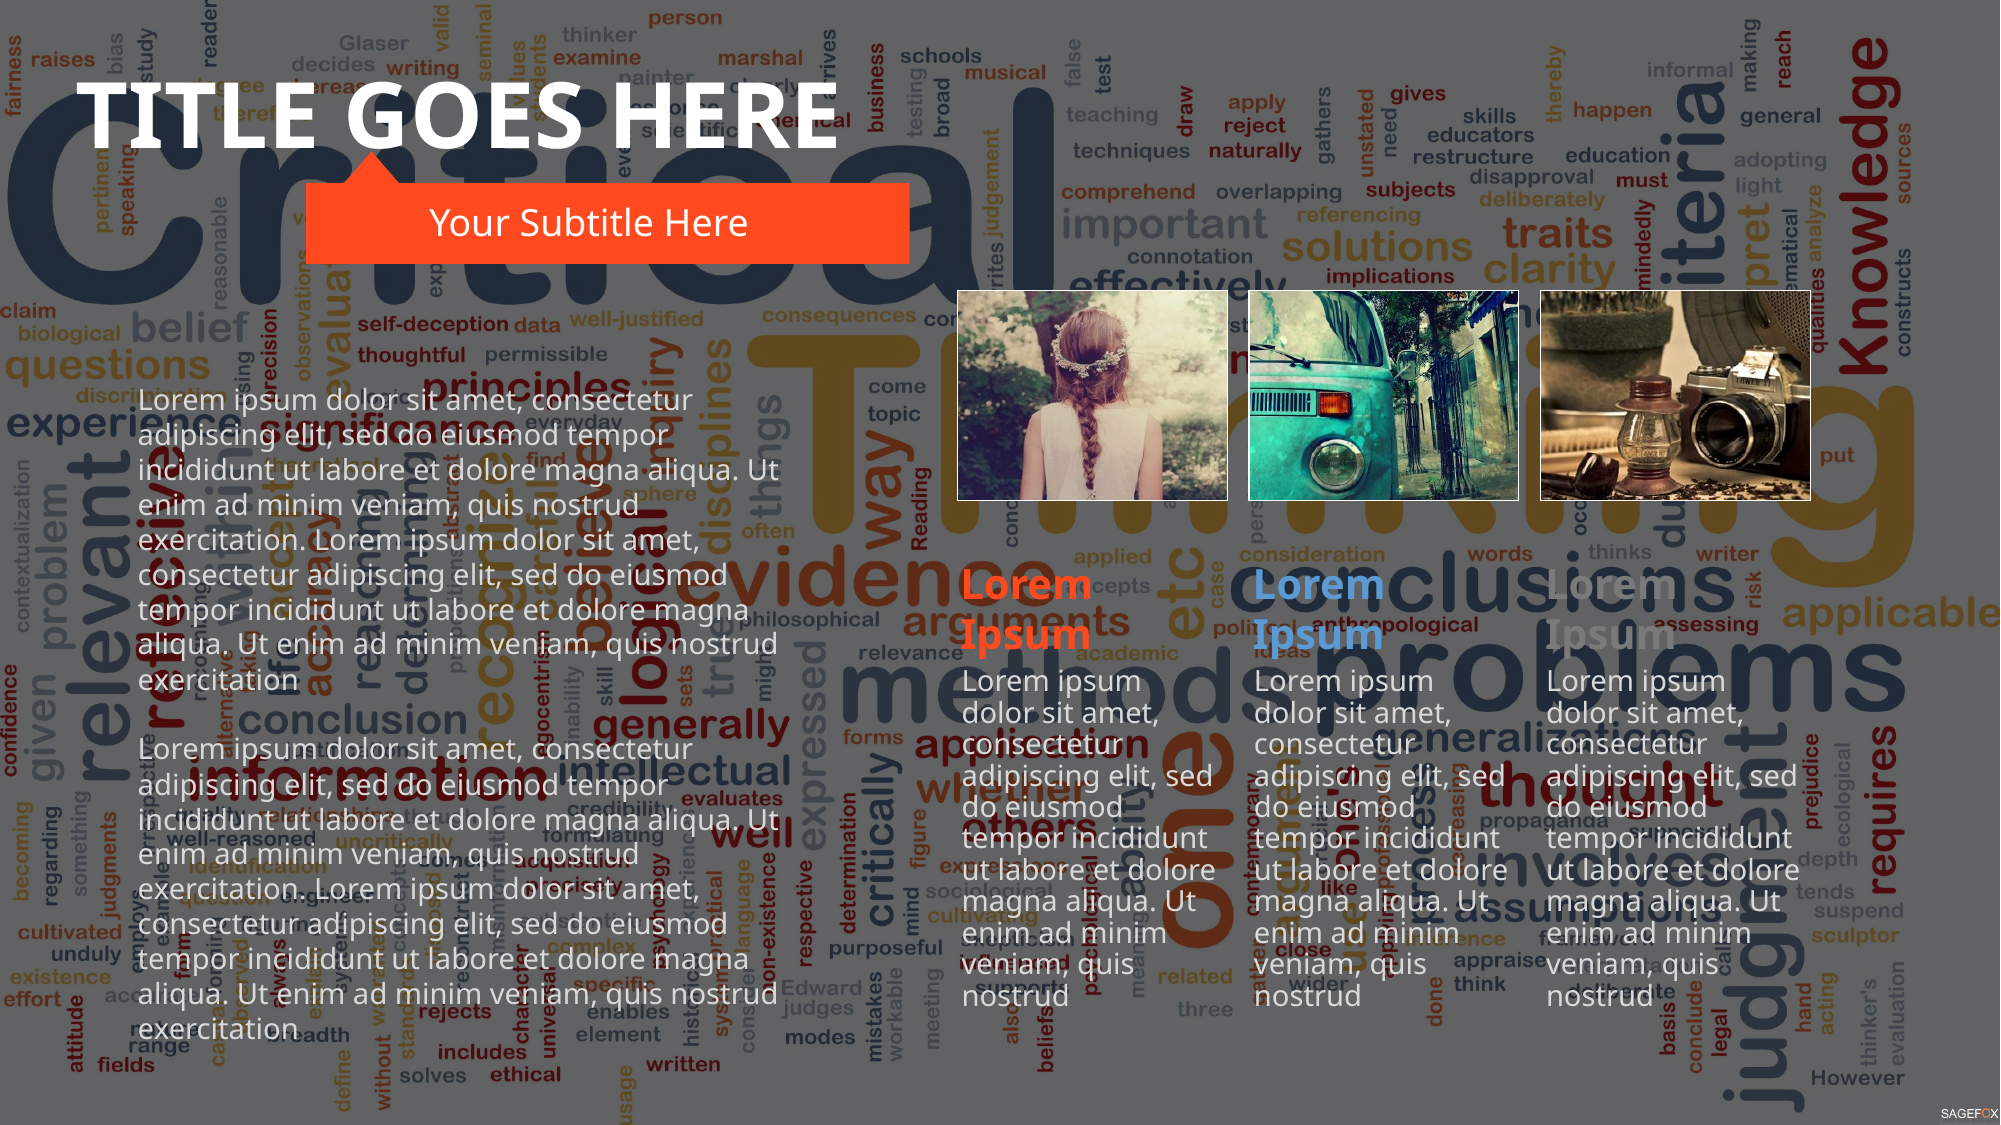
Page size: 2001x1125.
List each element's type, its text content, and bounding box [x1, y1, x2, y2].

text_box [1237, 550, 1515, 1000]
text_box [1530, 550, 1807, 1000]
picture [1940, 0, 2001, 1125]
text_box Lorem ipsum dolor sit amet, consectetur adipiscing elit, sed do eiusmod tempor incididunt ut labore et dolore magna aliqua. Ut enim ad minim veniam, quis nostrud exercitation. Lorem ipsum dolor sit amet, consectetur adipiscing elit, sed do eiusmod tempor incididunt ut labore et dolore magna aliqua. Ut enim ad minim veniam, quis nostrud exercitation Lorem ipsum dolor sit amet, consectetur adipiscing elit, sed do eiusmod tempor incididunt ut labore et dolore magna aliqua. Ut enim ad minim veniam, quis nostrud exercitation. Lorem ipsum dolor sit amet, consectetur adipiscing elit, sed do eiusmod tempor incididunt ut labore et dolore magna aliqua. Ut enim ad minim veniam, quis nostrud exercitation [122, 373, 798, 1125]
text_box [306, 151, 910, 264]
text_box [1248, 290, 1520, 502]
text_box [956, 290, 1228, 502]
text_box TITLE GOES HERE [60, 49, 965, 175]
text_box [1540, 290, 1812, 502]
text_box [945, 550, 1223, 1000]
